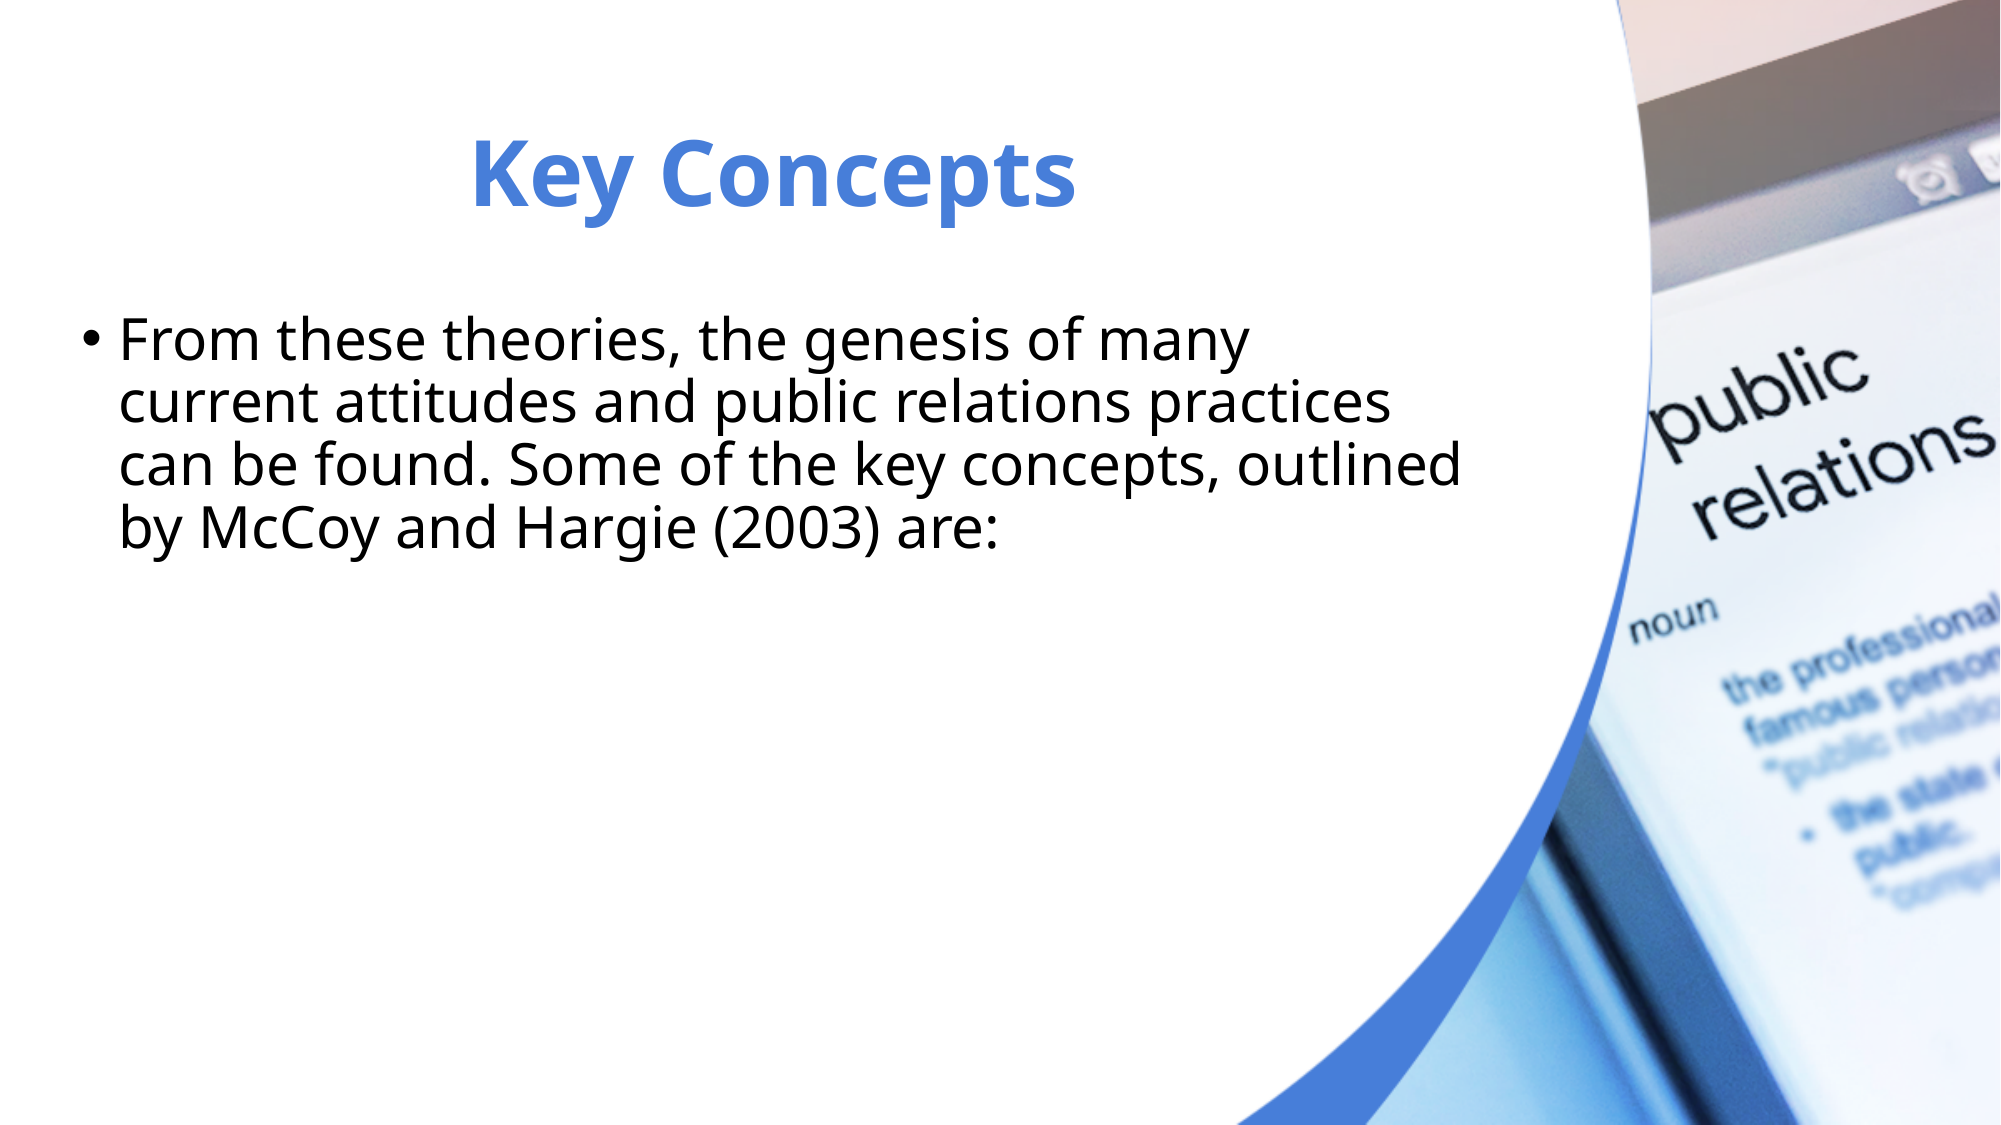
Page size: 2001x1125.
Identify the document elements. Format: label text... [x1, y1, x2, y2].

title Key Concepts [66, 68, 1482, 286]
list From these theories, the genesis of many current attitudes and public relations practices can be found. Some of the key concepts, outlined by McCoy and Hargie (2003) are: [66, 302, 1482, 1022]
picture [0, 0, 2001, 1125]
